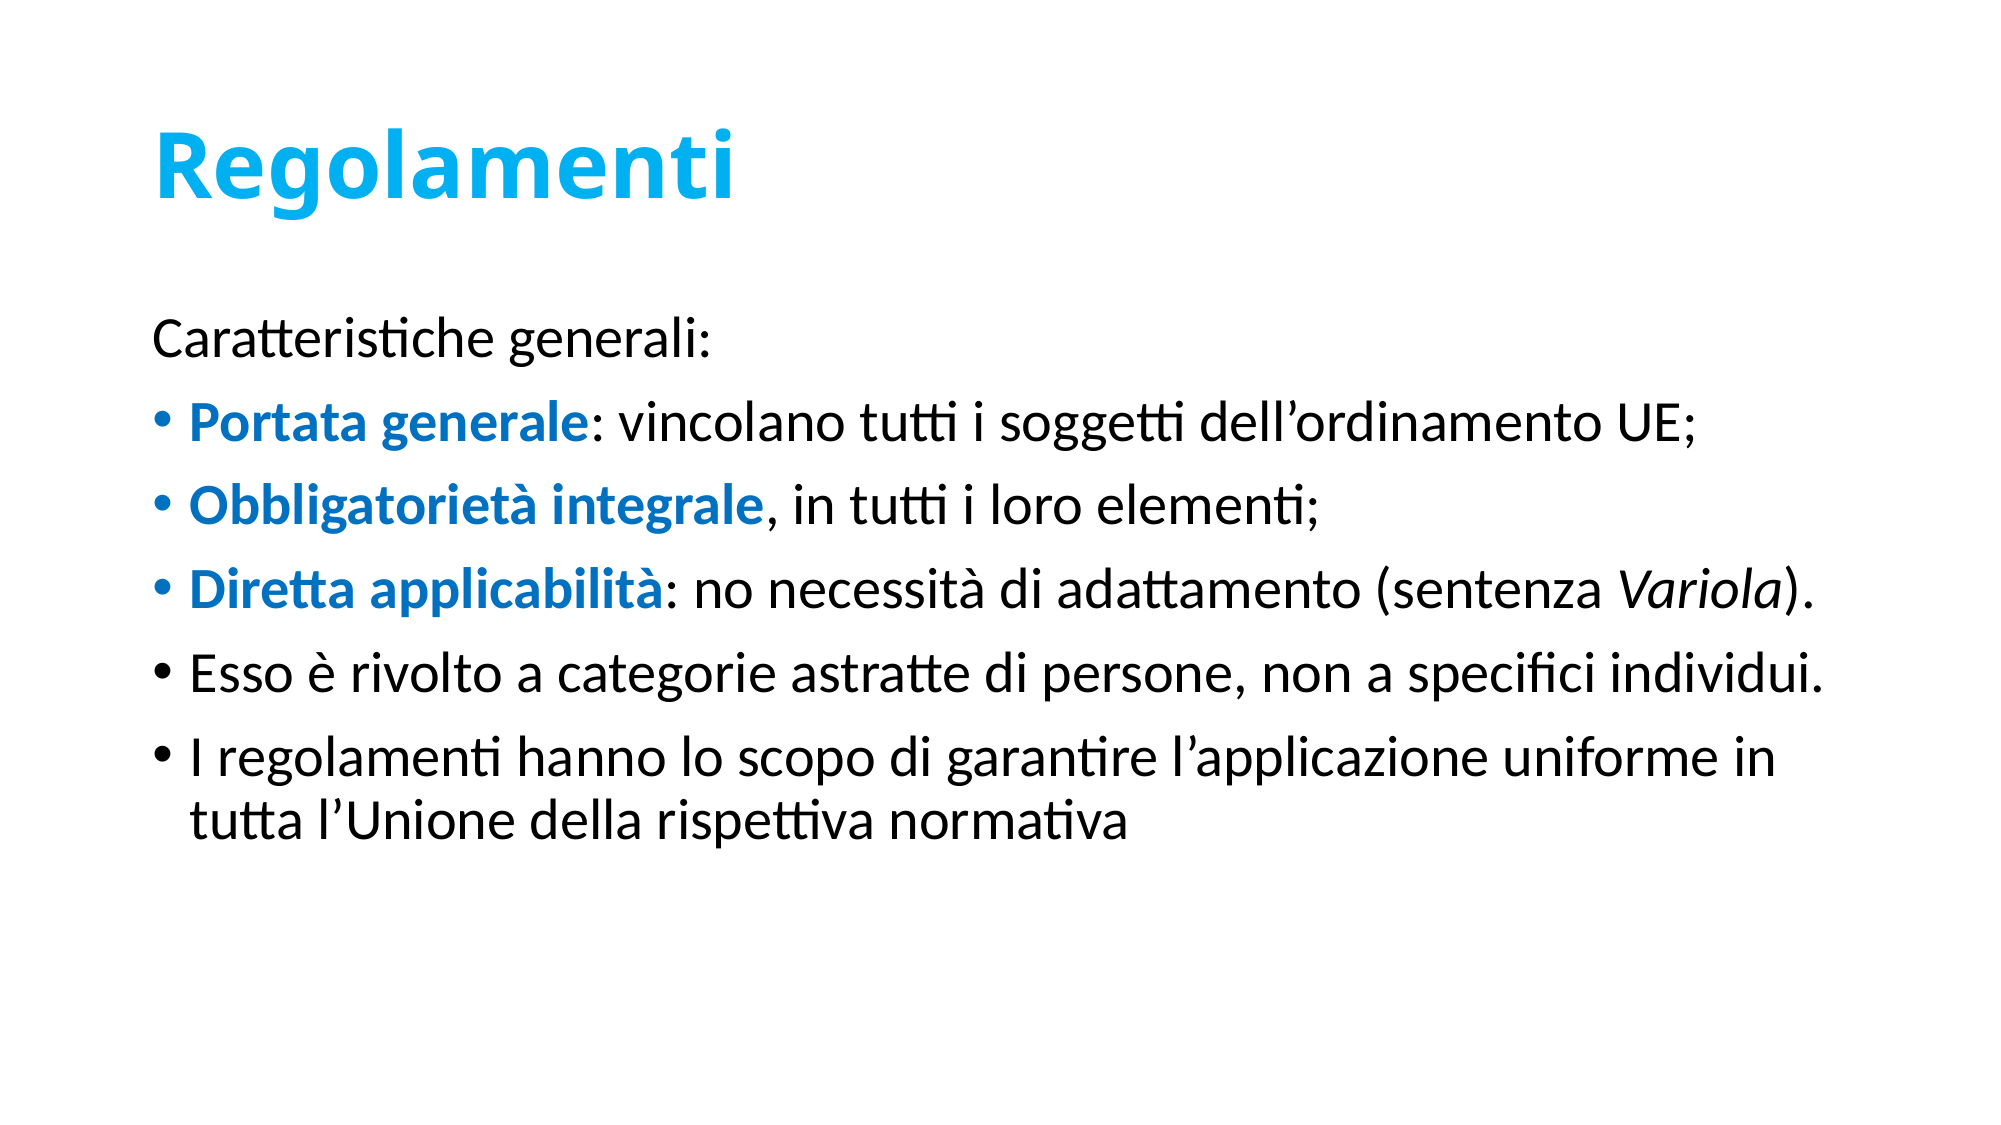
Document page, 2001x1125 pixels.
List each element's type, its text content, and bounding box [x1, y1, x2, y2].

list Caratteristiche generali: Portata generale: vincolano tutti i soggetti dell’ordinamento UE; Obbligatorietà integrale, in tutti i loro elementi; Diretta applicabilità: no necessità di adattamento (sentenza Variola). Esso è rivolto a categorie astratte di persone, non a specifici individui. I regolamenti hanno lo scopo di garantire l’applicazione uniforme in tutta l’Unione della rispettiva normativa [137, 299, 1863, 1014]
title Regolamenti [137, 59, 1863, 278]
